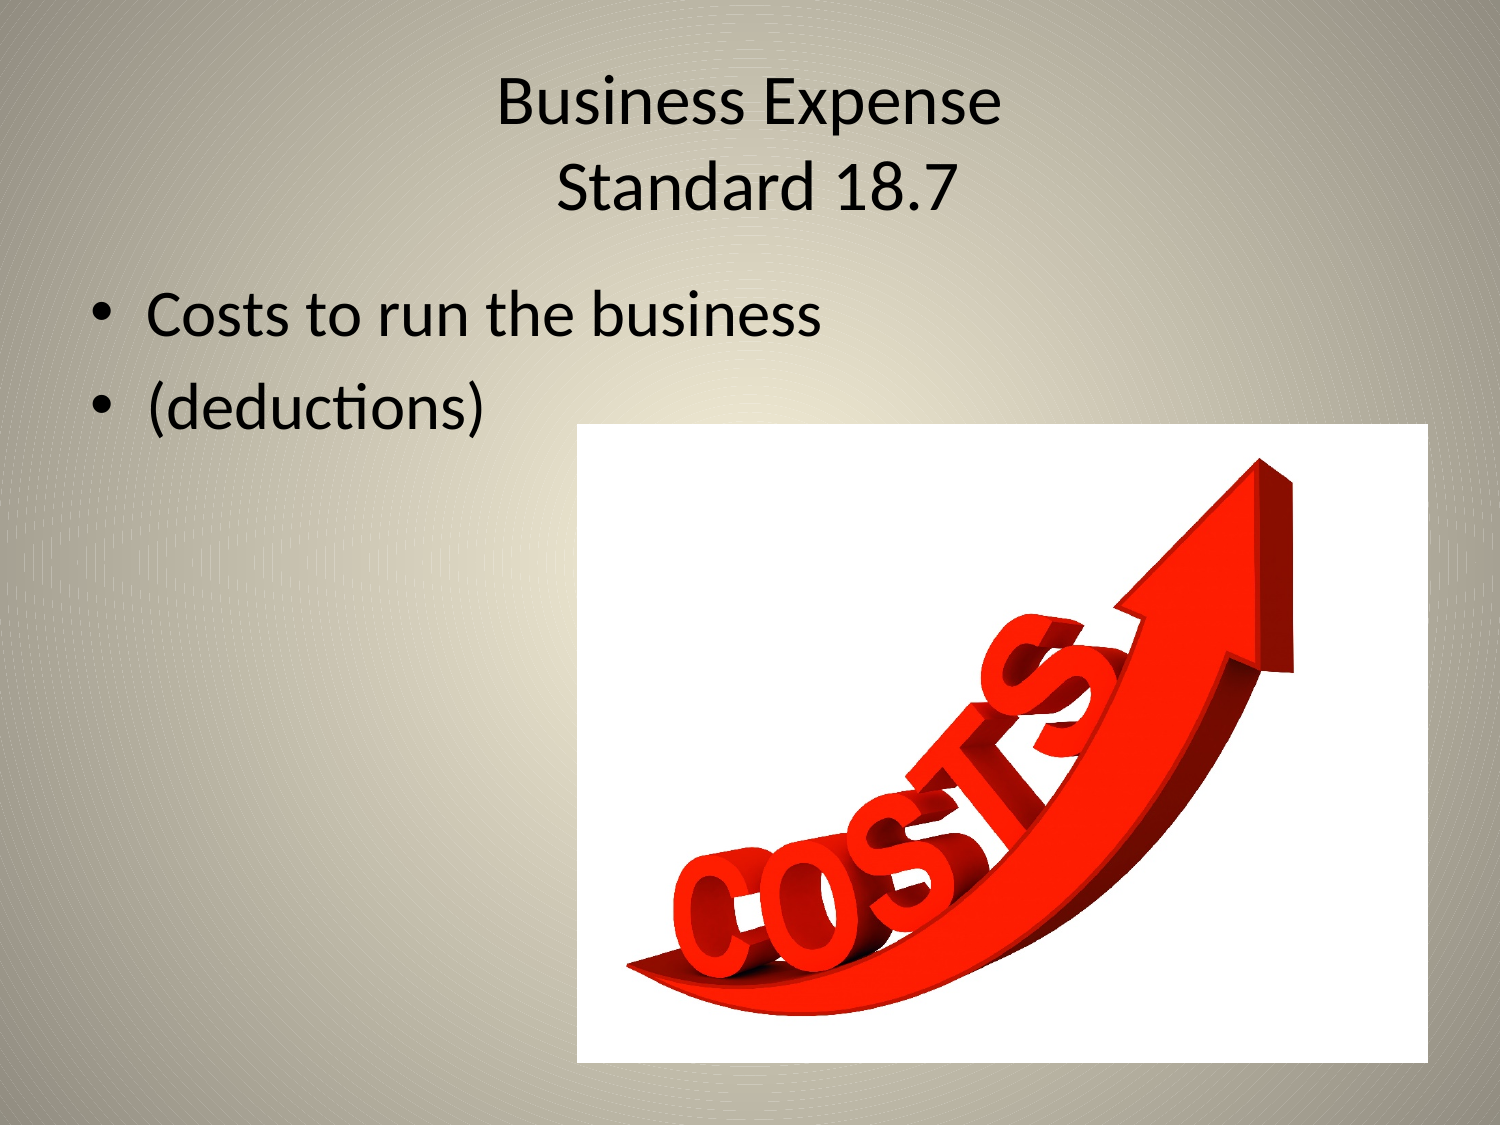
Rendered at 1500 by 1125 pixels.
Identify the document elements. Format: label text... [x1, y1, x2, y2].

picture [577, 424, 1428, 1063]
title Business Expense Standard 18.7 [75, 45, 1425, 233]
list Costs to run the business (deductions) [75, 262, 1425, 1005]
